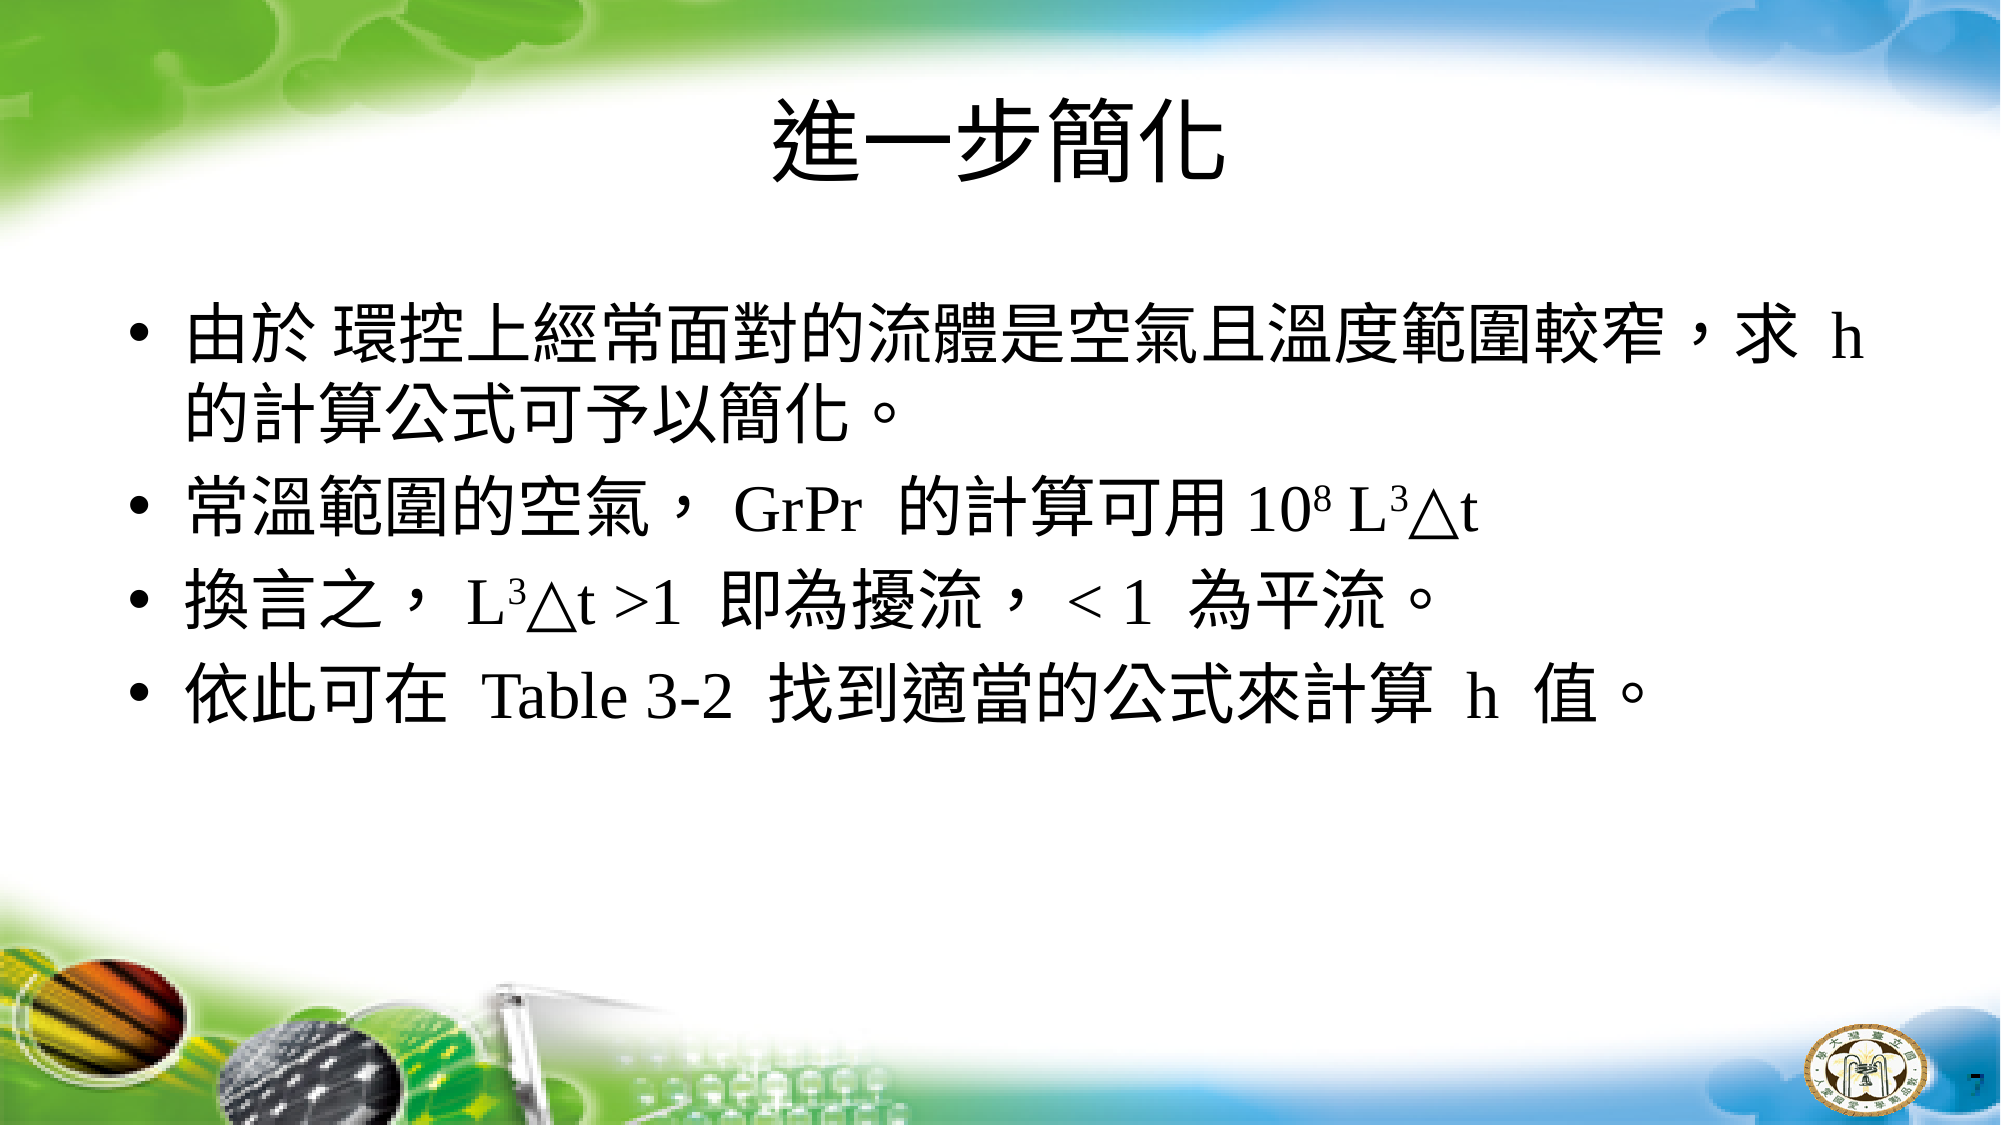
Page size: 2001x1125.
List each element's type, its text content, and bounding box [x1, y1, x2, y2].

title 進一步簡化 [99, 45, 1900, 233]
list 由於 環控上經常面對的流體是空氣且溫度範圍較窄，求 h 的計算公式可予以簡化。 常溫範圍的空氣，GrPr 的計算可用108 L3△t 換言之，L3△t >1 即為擾流，< 1 為平流。 依此可在 Table 3-2 找到適當的公式來計算 h 值。 [112, 283, 1945, 869]
picture [0, 0, 2001, 1125]
